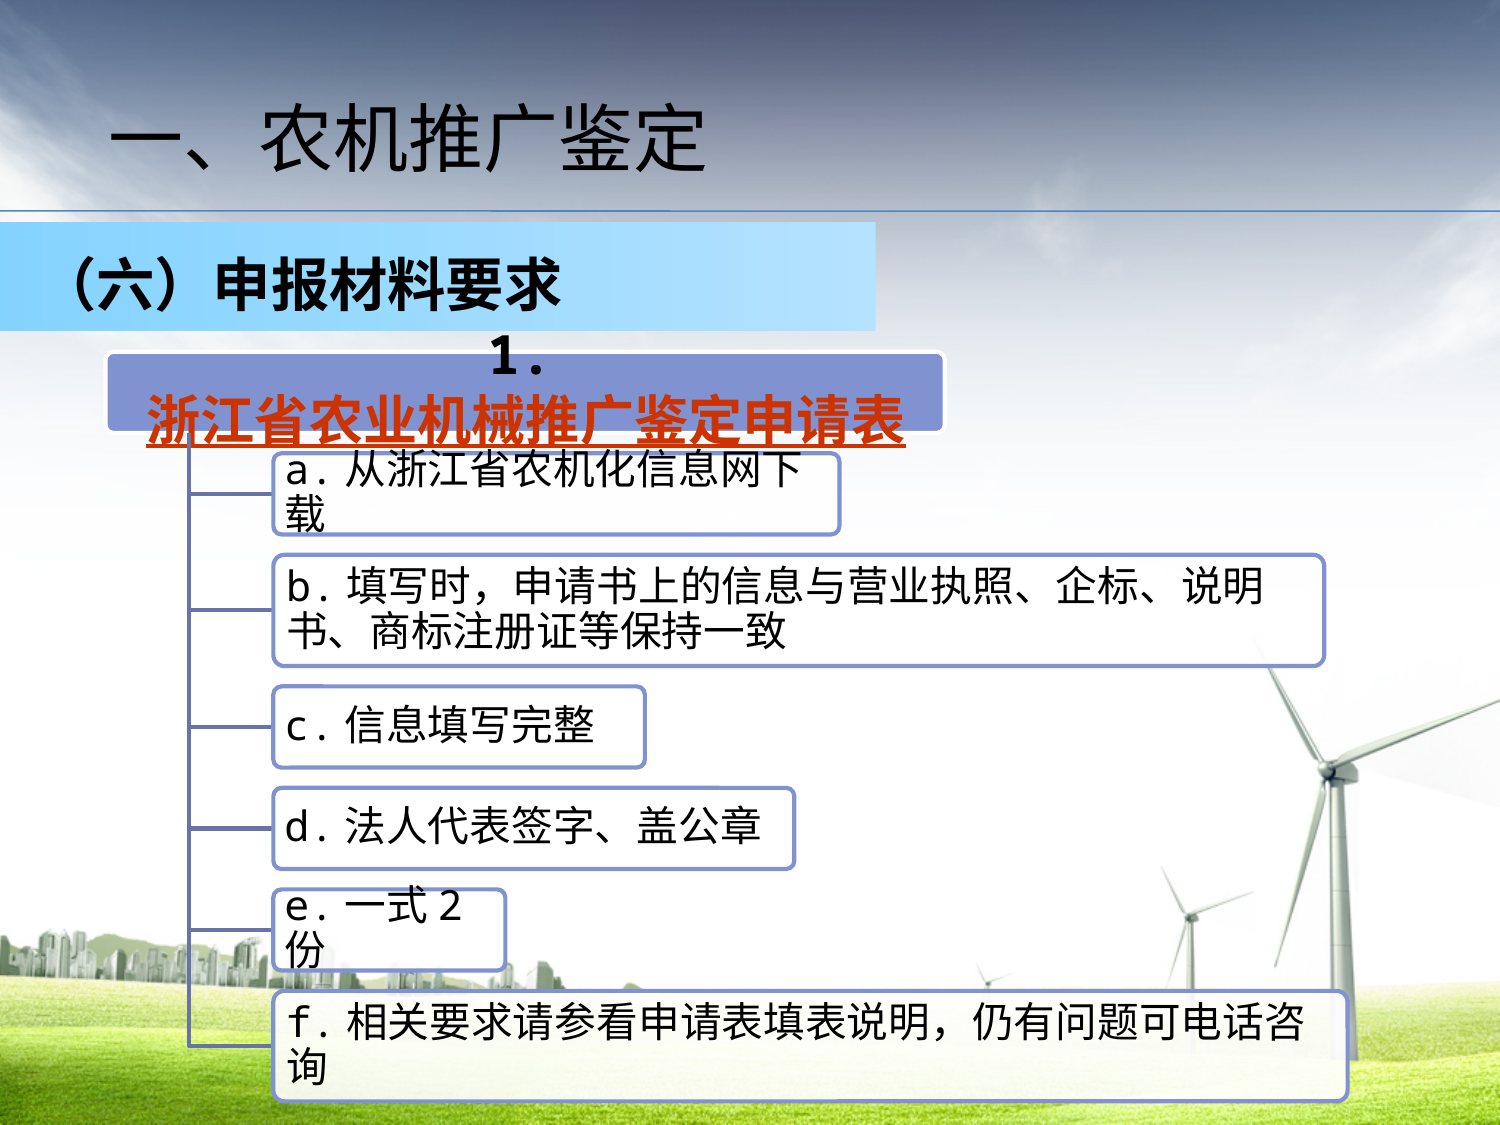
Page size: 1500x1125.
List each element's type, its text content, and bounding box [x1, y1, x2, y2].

picture [0, 212, 1500, 1125]
text_box （六）申报材料要求 [23, 240, 821, 326]
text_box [34, 351, 1419, 1102]
picture [0, 0, 1500, 210]
text_box 一、农机推广鉴定 [0, 70, 1339, 203]
text_box [0, 222, 876, 331]
